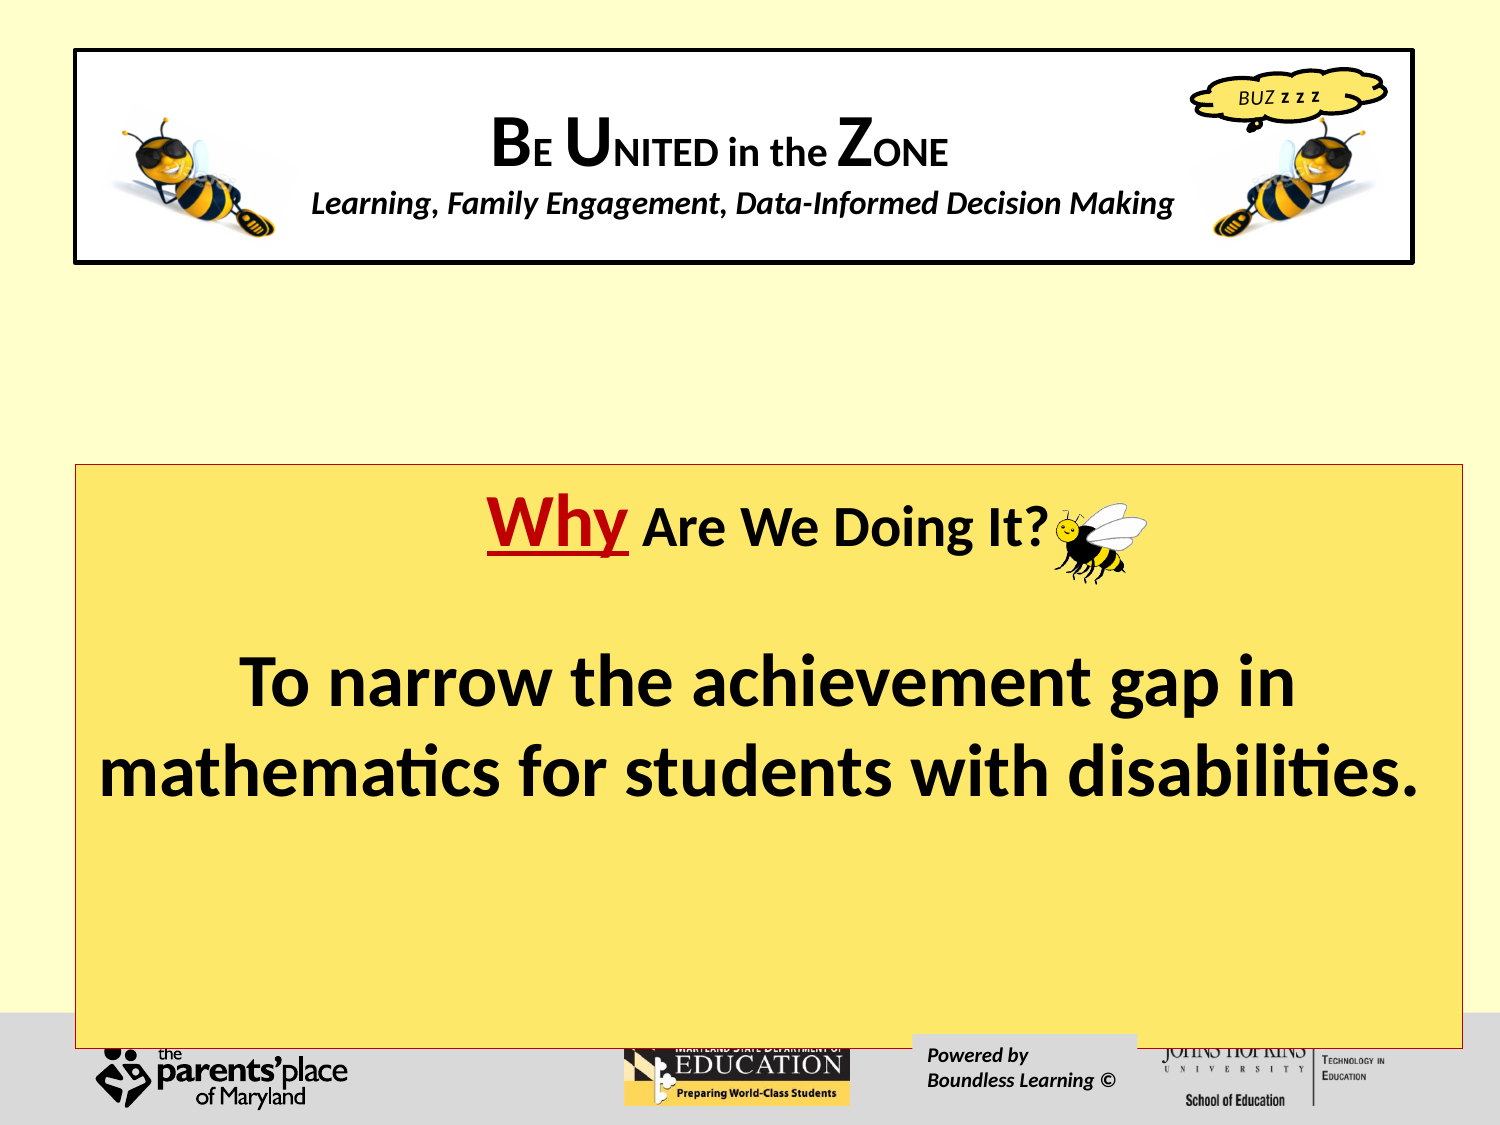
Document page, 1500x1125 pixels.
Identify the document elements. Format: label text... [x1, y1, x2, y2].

picture [1162, 1049, 1388, 1106]
picture [1000, 438, 1191, 629]
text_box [74, 49, 1413, 263]
picture [624, 1049, 850, 1106]
text_box Powered by Boundless Learning © [912, 1034, 1138, 1124]
text_box Why Are We Doing It? To narrow the achievement gap in mathematics for students with disabilities. [75, 464, 1463, 1049]
